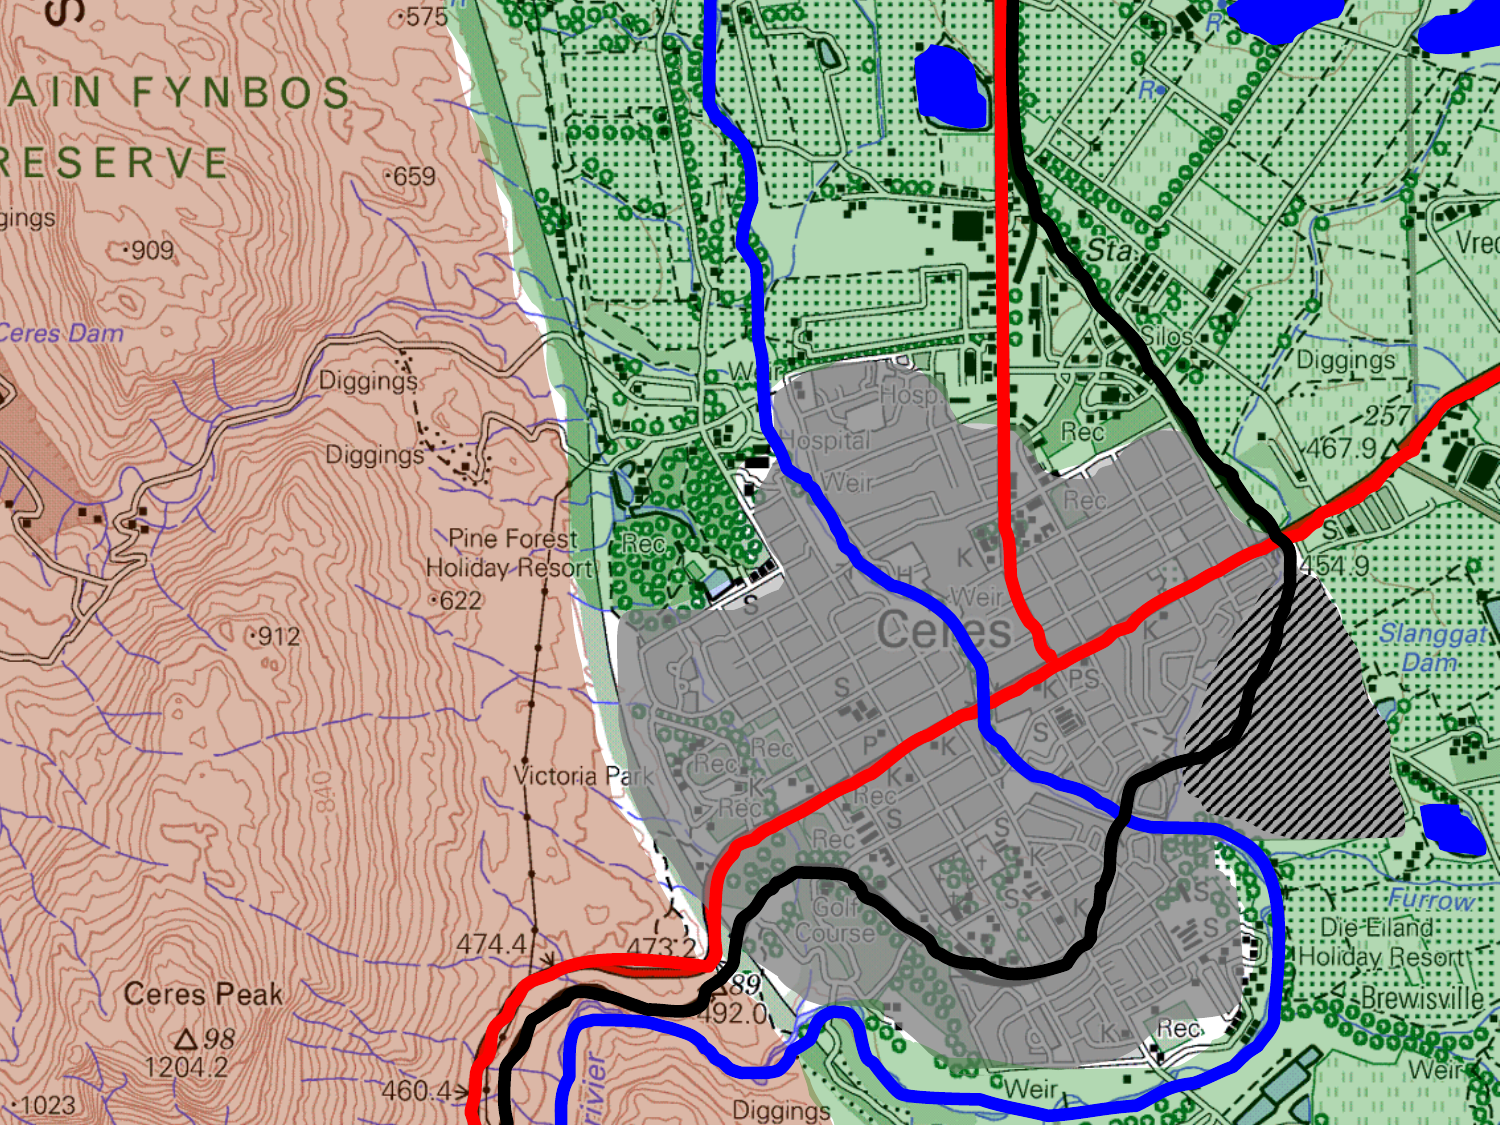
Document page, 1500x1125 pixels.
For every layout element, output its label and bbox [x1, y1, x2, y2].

text_box [470, 0, 552, 1125]
text_box [557, 0, 1500, 1125]
picture [0, 0, 470, 1125]
